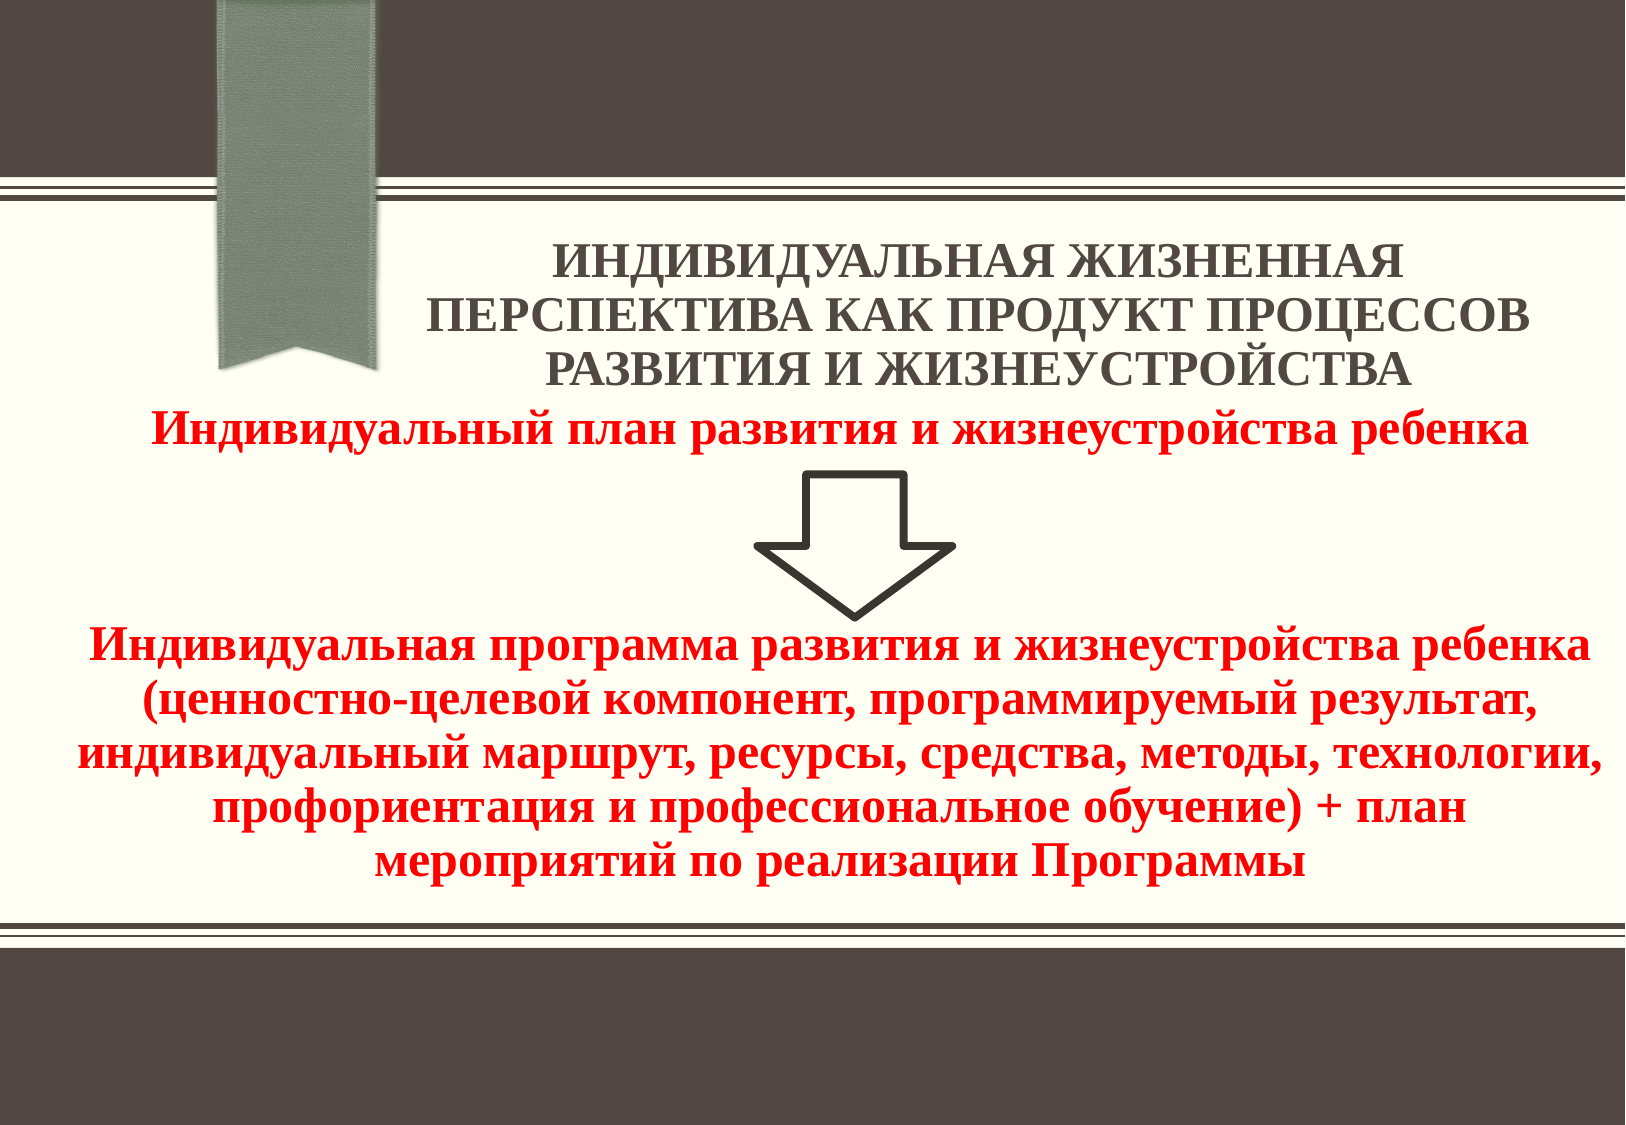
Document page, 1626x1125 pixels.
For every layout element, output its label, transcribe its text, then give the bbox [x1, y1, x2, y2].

subtitle Индивидуальный план развития и жизнеустройства ребенка Индивидуальная программа развития и жизнеустройства ребенка (ценностно-целевой компонент, программируемый результат, индивидуальный маршрут, ресурсы, средства, методы, технологии, профориентация и профессиональное обучение) + план мероприятий по реализации Программы [72, 393, 1608, 842]
text_box [753, 470, 957, 622]
title ИНДИВИДУАЛЬНАЯ ЖИЗНЕННАЯ ПЕРСПЕКТИВА КАК ПРОДУКТ ПРОЦЕССОВ РАЗВИТИЯ И ЖИЗНЕУСТРОЙСТВА [395, 214, 1564, 393]
